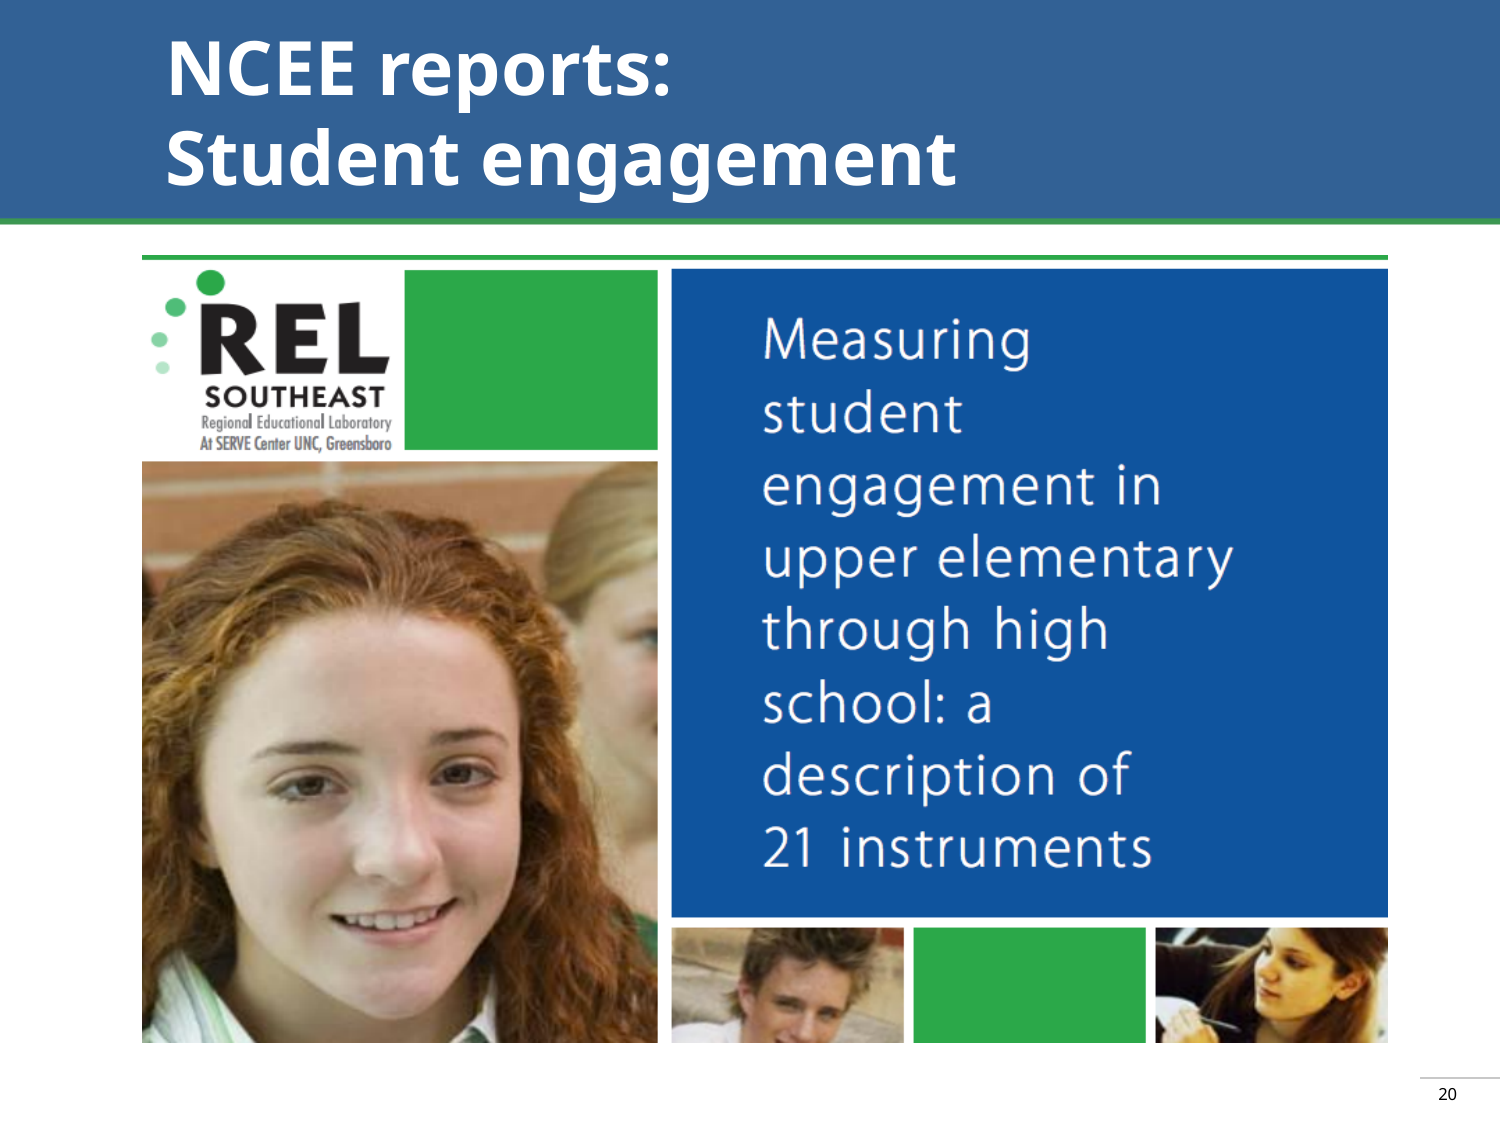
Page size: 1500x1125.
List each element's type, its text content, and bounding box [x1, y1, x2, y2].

slide_number 20 [1431, 1085, 1458, 1106]
picture [0, 0, 1500, 1125]
title NCEE reports: Student engagement [150, 0, 1350, 221]
